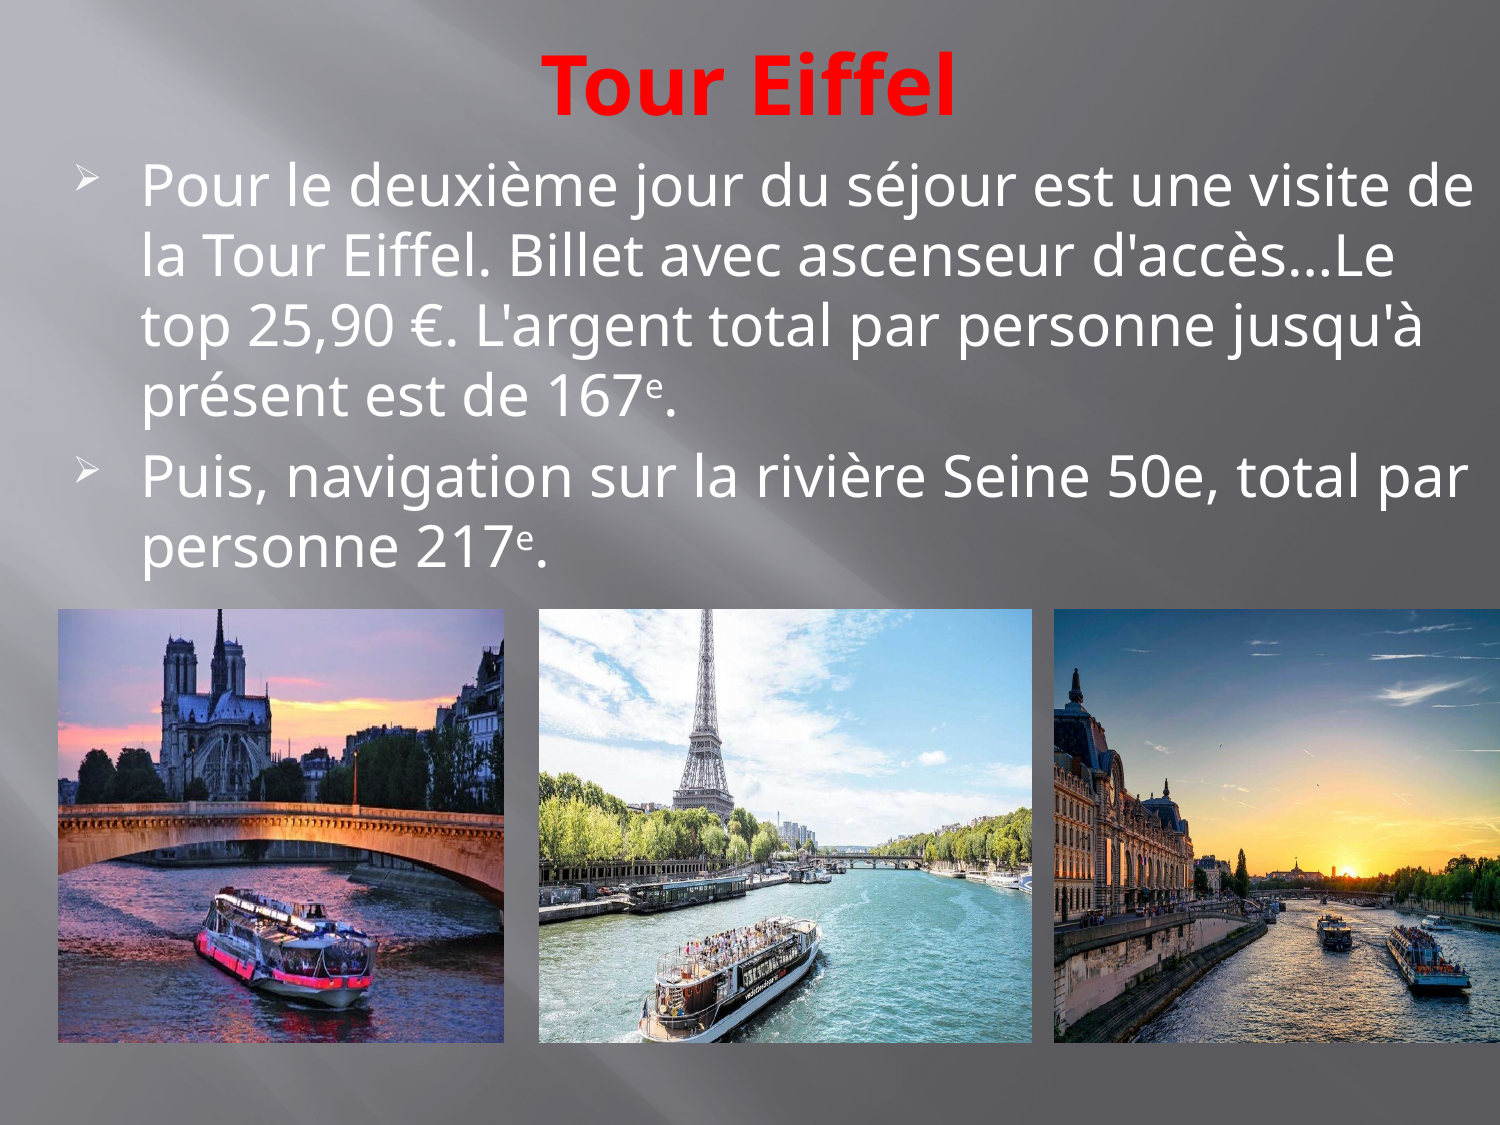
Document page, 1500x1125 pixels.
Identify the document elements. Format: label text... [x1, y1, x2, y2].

picture [1054, 609, 1500, 1044]
picture [538, 609, 1032, 1044]
title Tour Eiffel [75, 23, 1425, 140]
list Pour le deuxième jour du séjour est une visite de la Tour Eiffel. Billet avec ascenseur d'accès…Le top 25,90 €. L'argent total par personne jusqu'à présent est de 167e. Puis, navigation sur la rivière Seine 50e, total par personne 217e. [35, 140, 1500, 1125]
picture [58, 609, 505, 1043]
